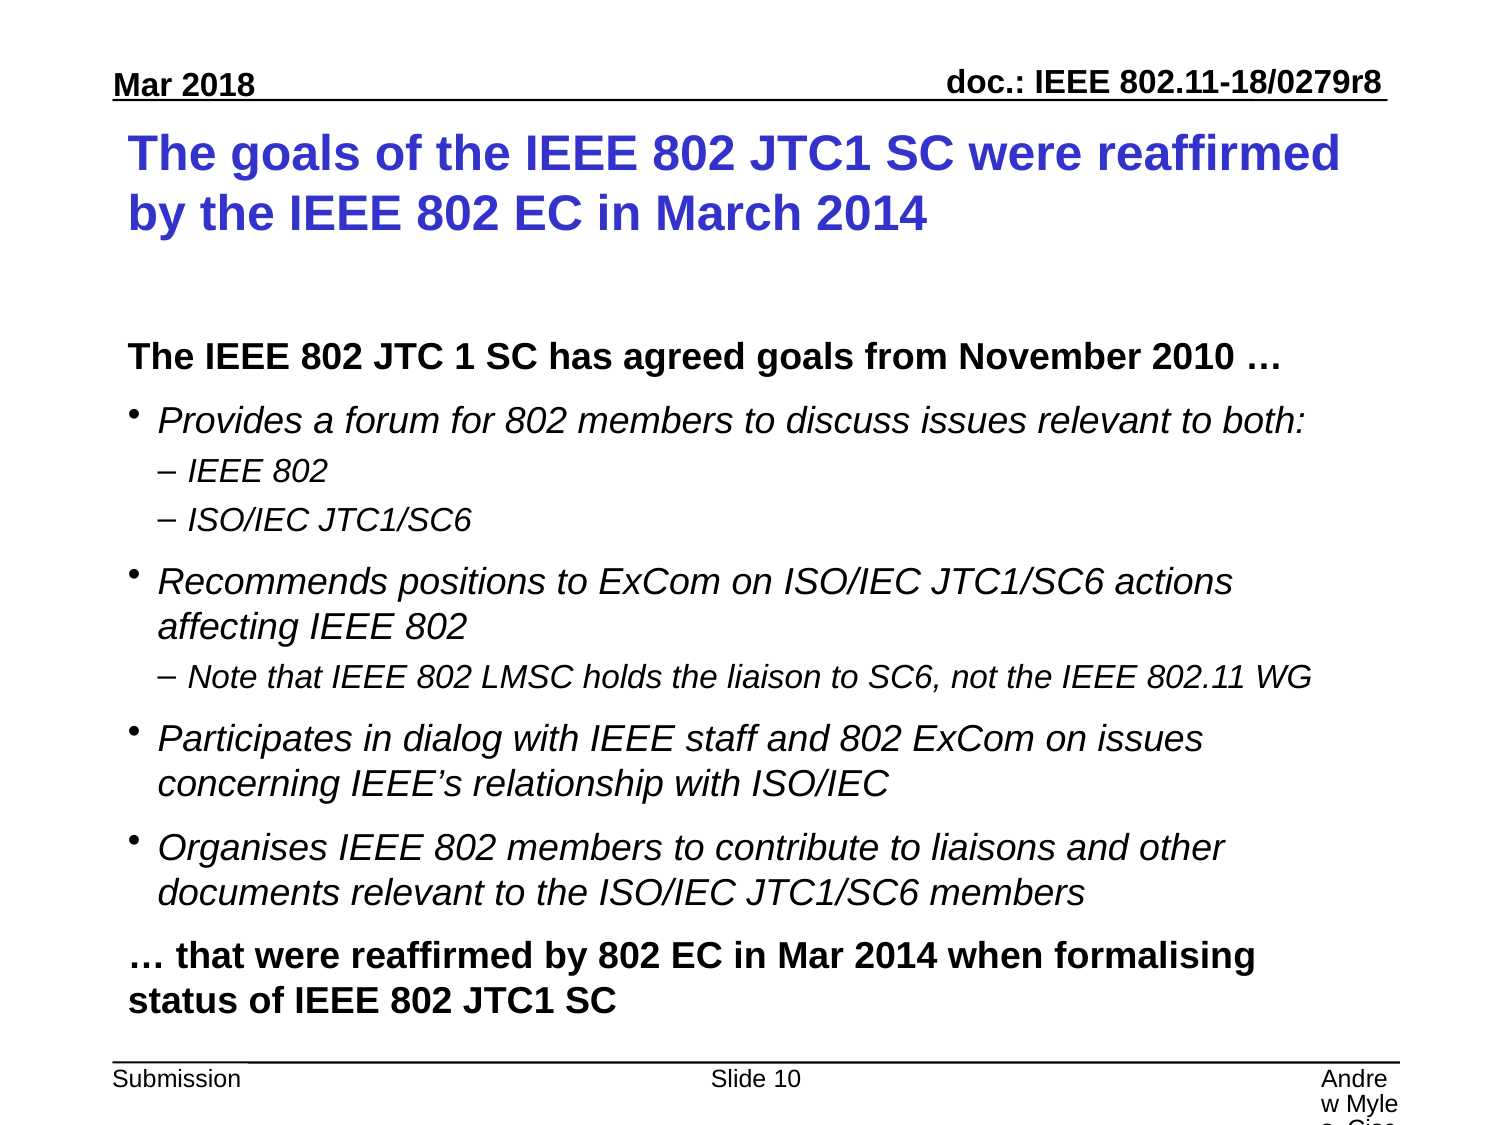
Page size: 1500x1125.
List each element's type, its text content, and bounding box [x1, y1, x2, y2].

title The goals of the IEEE 802 JTC1 SC were reaffirmed by the IEEE 802 EC in March 2014 [112, 112, 1388, 288]
footer Andrew Myles, Cisco [1320, 1061, 1402, 1093]
list The IEEE 802 JTC 1 SC has agreed goals from November 2010 … Provides a forum for 802 members to discuss issues relevant to both: IEEE 802 ISO/IEC JTC1/SC6 Recommends positions to ExCom on ISO/IEC JTC1/SC6 actions affecting IEEE 802 Note that IEEE 802 LMSC holds the liaison to SC6, not the IEEE 802.11 WG Participates in dialog with IEEE staff and 802 ExCom on issues concerning IEEE’s relationship with ISO/IEC Organises IEEE 802 members to contribute to liaisons and other documents relevant to the ISO/IEC JTC1/SC6 members … that were reaffirmed by 802 EC in Mar 2014 when formalising status of IEEE 802 JTC1 SC [112, 324, 1388, 1000]
slide_number Slide 10 [709, 1061, 803, 1093]
